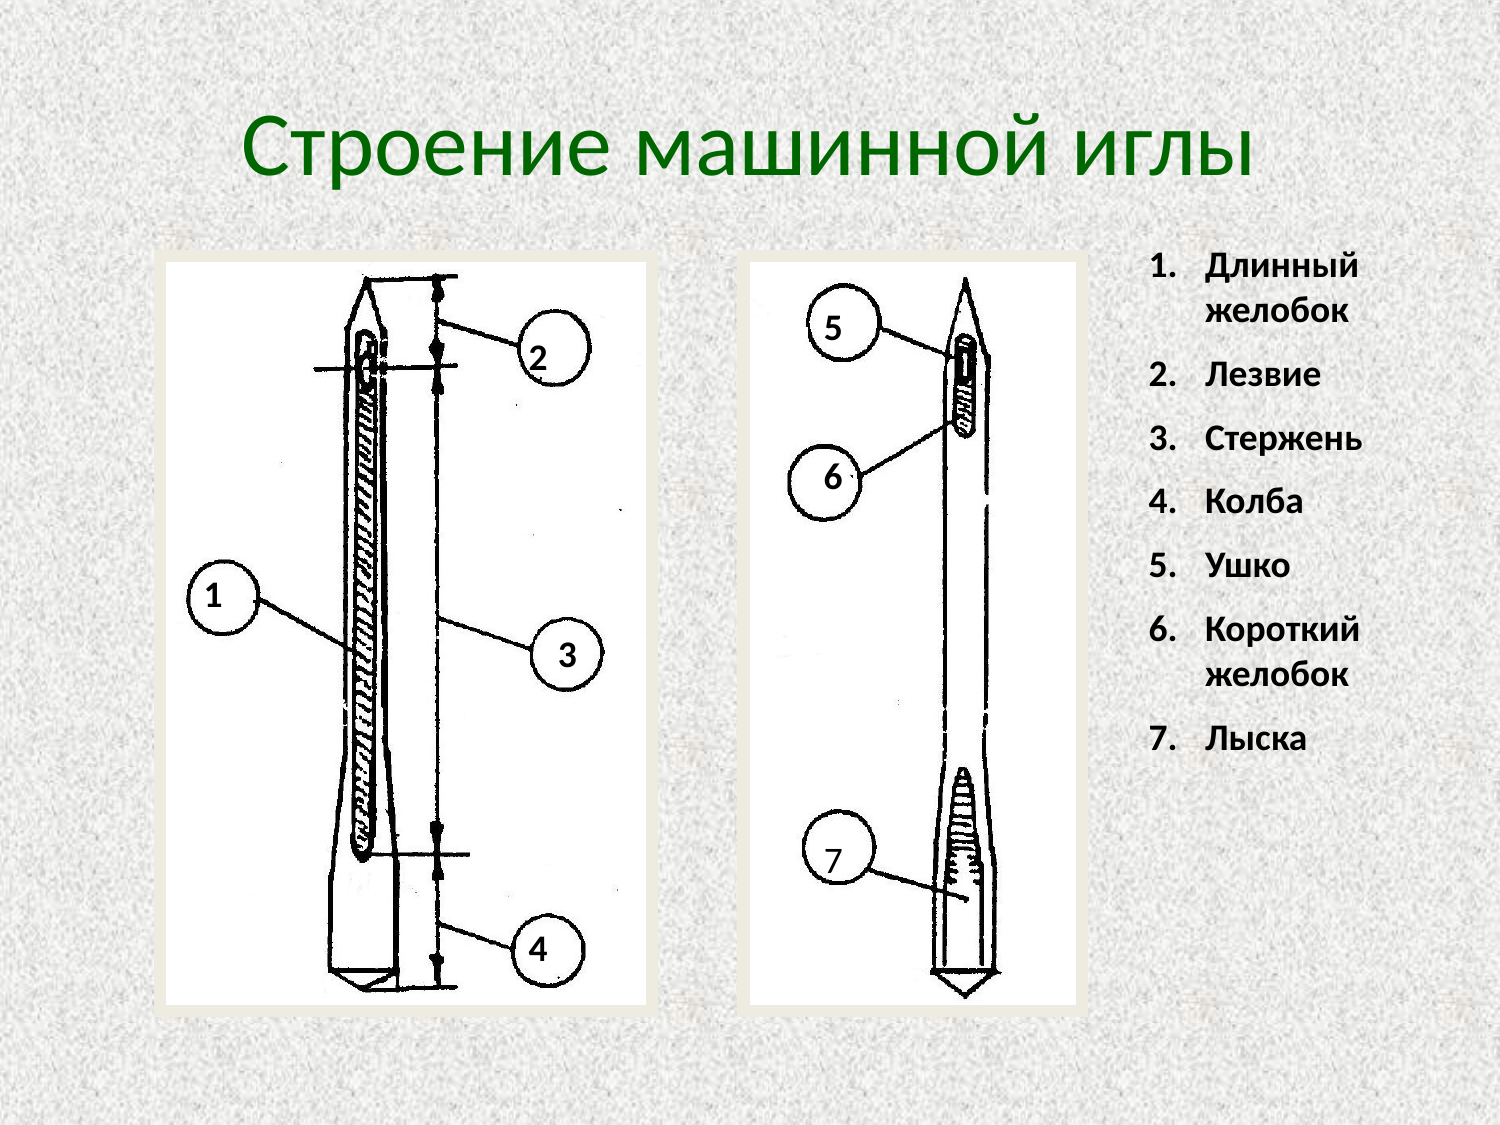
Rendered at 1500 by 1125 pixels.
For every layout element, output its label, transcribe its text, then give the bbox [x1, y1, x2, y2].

text_box Длинный желобок Лезвие Стержень Колба Ушко Короткий желобок Лыска [1133, 232, 1483, 765]
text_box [749, 262, 1077, 1006]
picture [0, 0, 1500, 1125]
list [166, 262, 646, 1006]
title Строение машинной иглы [75, 45, 1425, 233]
